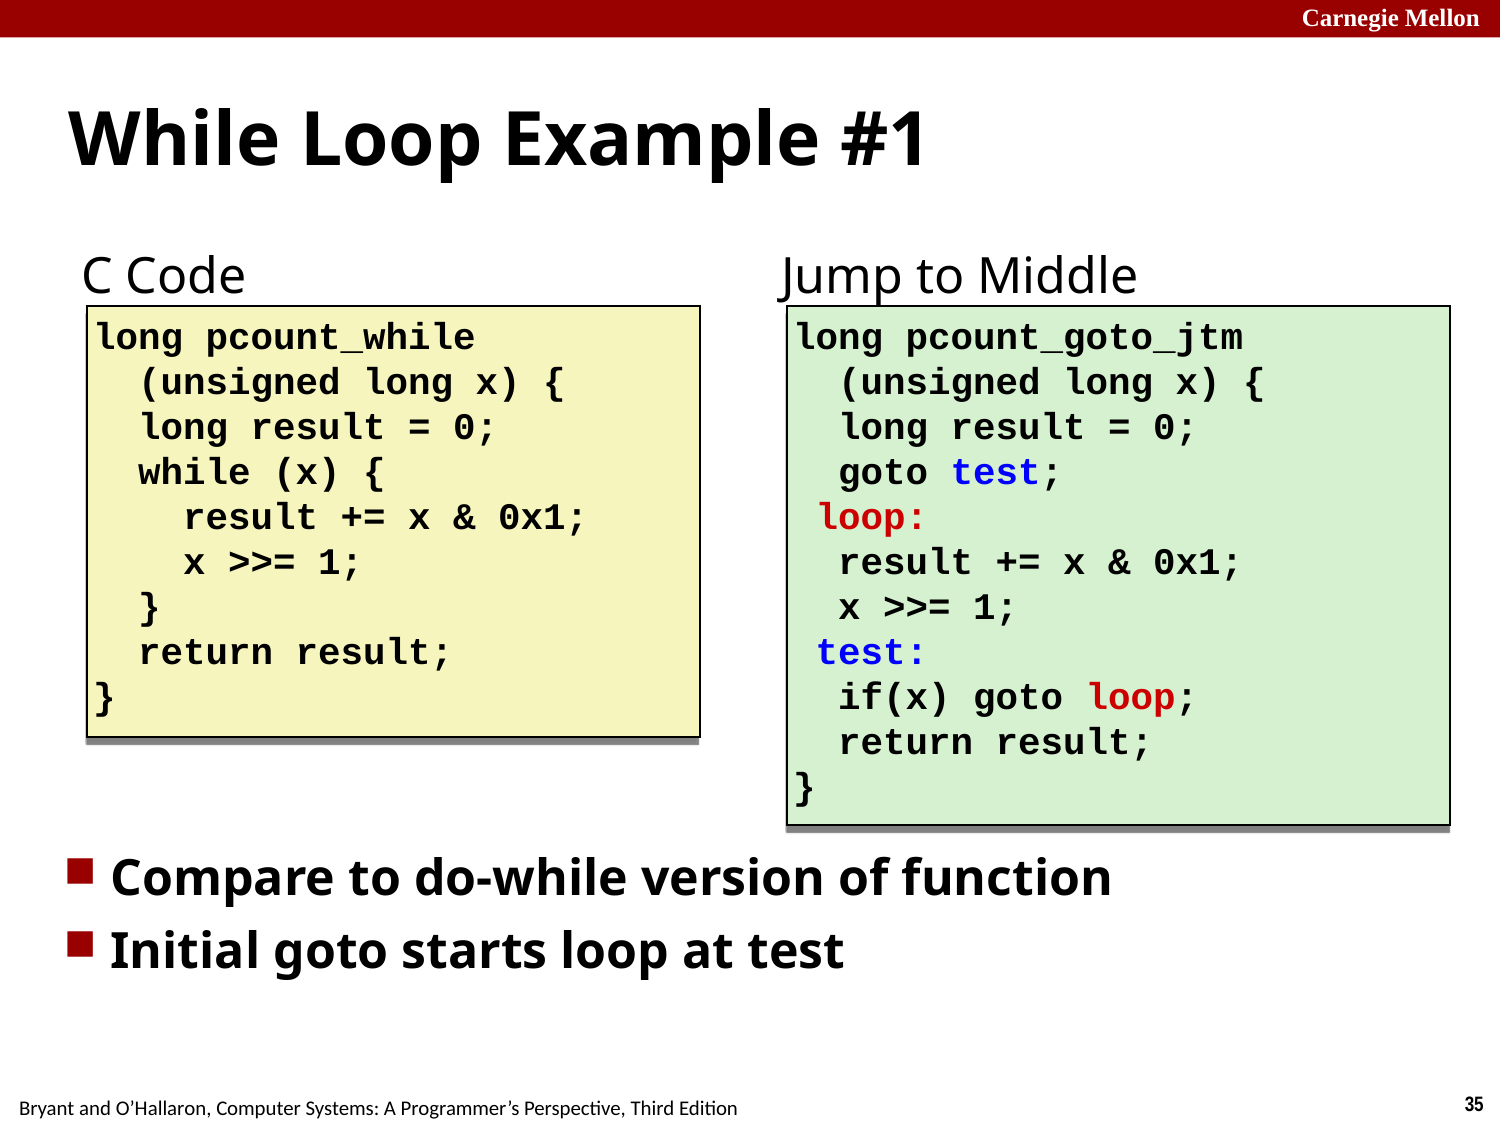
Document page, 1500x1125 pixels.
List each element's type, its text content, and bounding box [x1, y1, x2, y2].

text_box C Code [75, 237, 505, 311]
list Compare to do-while version of function Initial goto starts loop at test [62, 839, 1438, 1051]
text_box long pcount_goto_jtm (unsigned long x) { long result = 0; goto test; loop: result += x & 0x1; x >>= 1; test: if(x) goto loop; return result; } [786, 305, 1450, 825]
text_box long pcount_while (unsigned long x) { long result = 0; while (x) { result += x & 0x1; x >>= 1; } return result; } [86, 305, 700, 738]
title While Loop Example #1 [62, 41, 1438, 230]
text_box Jump to Middle Version [774, 237, 1155, 311]
